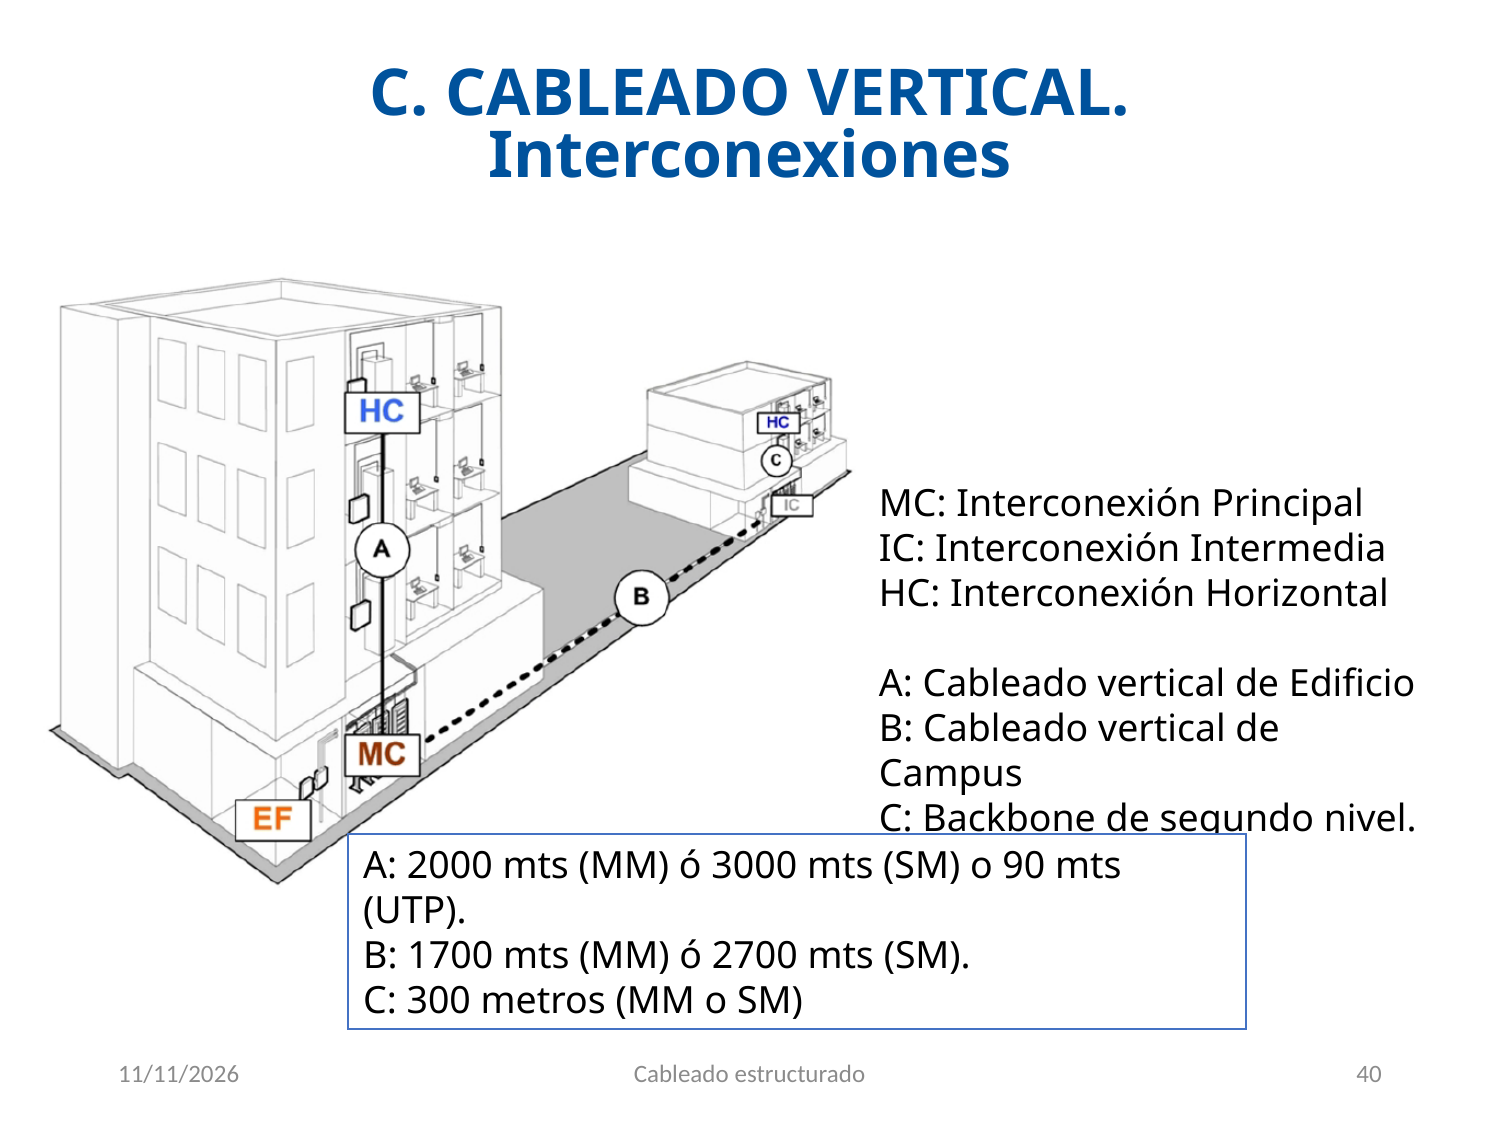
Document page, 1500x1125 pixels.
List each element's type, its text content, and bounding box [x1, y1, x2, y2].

footer Cableado estructurado [496, 1042, 1004, 1103]
text_box C. CABLEADO VERTICAL. Interconexiones [217, 58, 1283, 198]
slide_number 40 [1059, 1042, 1397, 1103]
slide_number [103, 1042, 441, 1103]
text_box A: 2000 mts (MM) ó 3000 mts (SM) o 90 mts (UTP). B: 1700 mts (MM) ó 2700 mts (SM). C: 300 metros (MM o SM) [347, 833, 1247, 1030]
picture [29, 233, 865, 892]
text_box MC: Interconexión Principal IC: Interconexión Intermedia HC: Interconexión Horizontal A: Cableado vertical de Edificio B: Cableado vertical de Campus C: Backbone de segundo nivel. [865, 471, 1446, 936]
